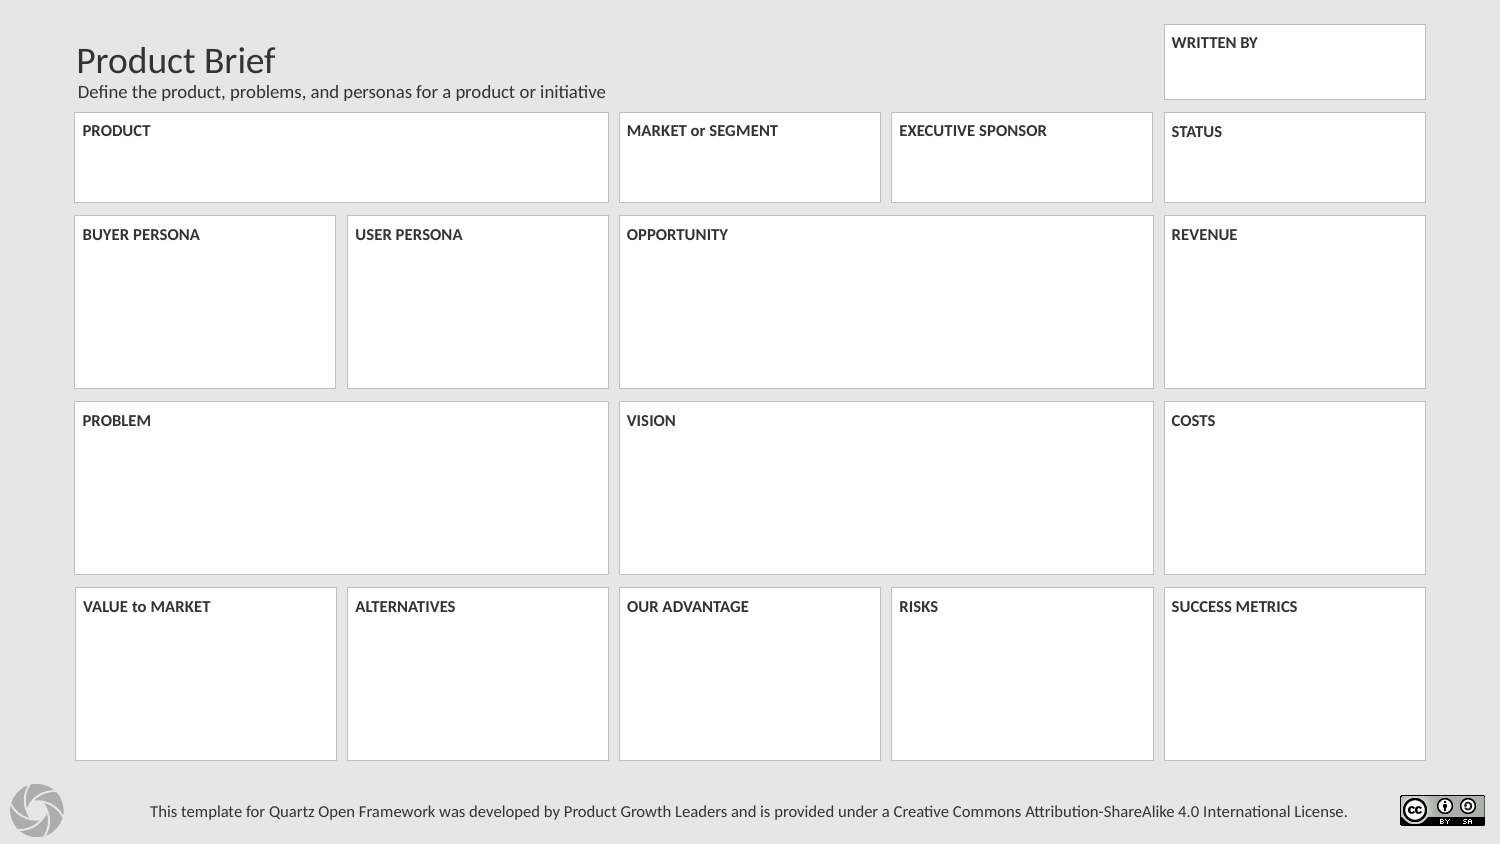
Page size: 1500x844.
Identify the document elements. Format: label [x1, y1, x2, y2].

picture [1400, 795, 1485, 826]
